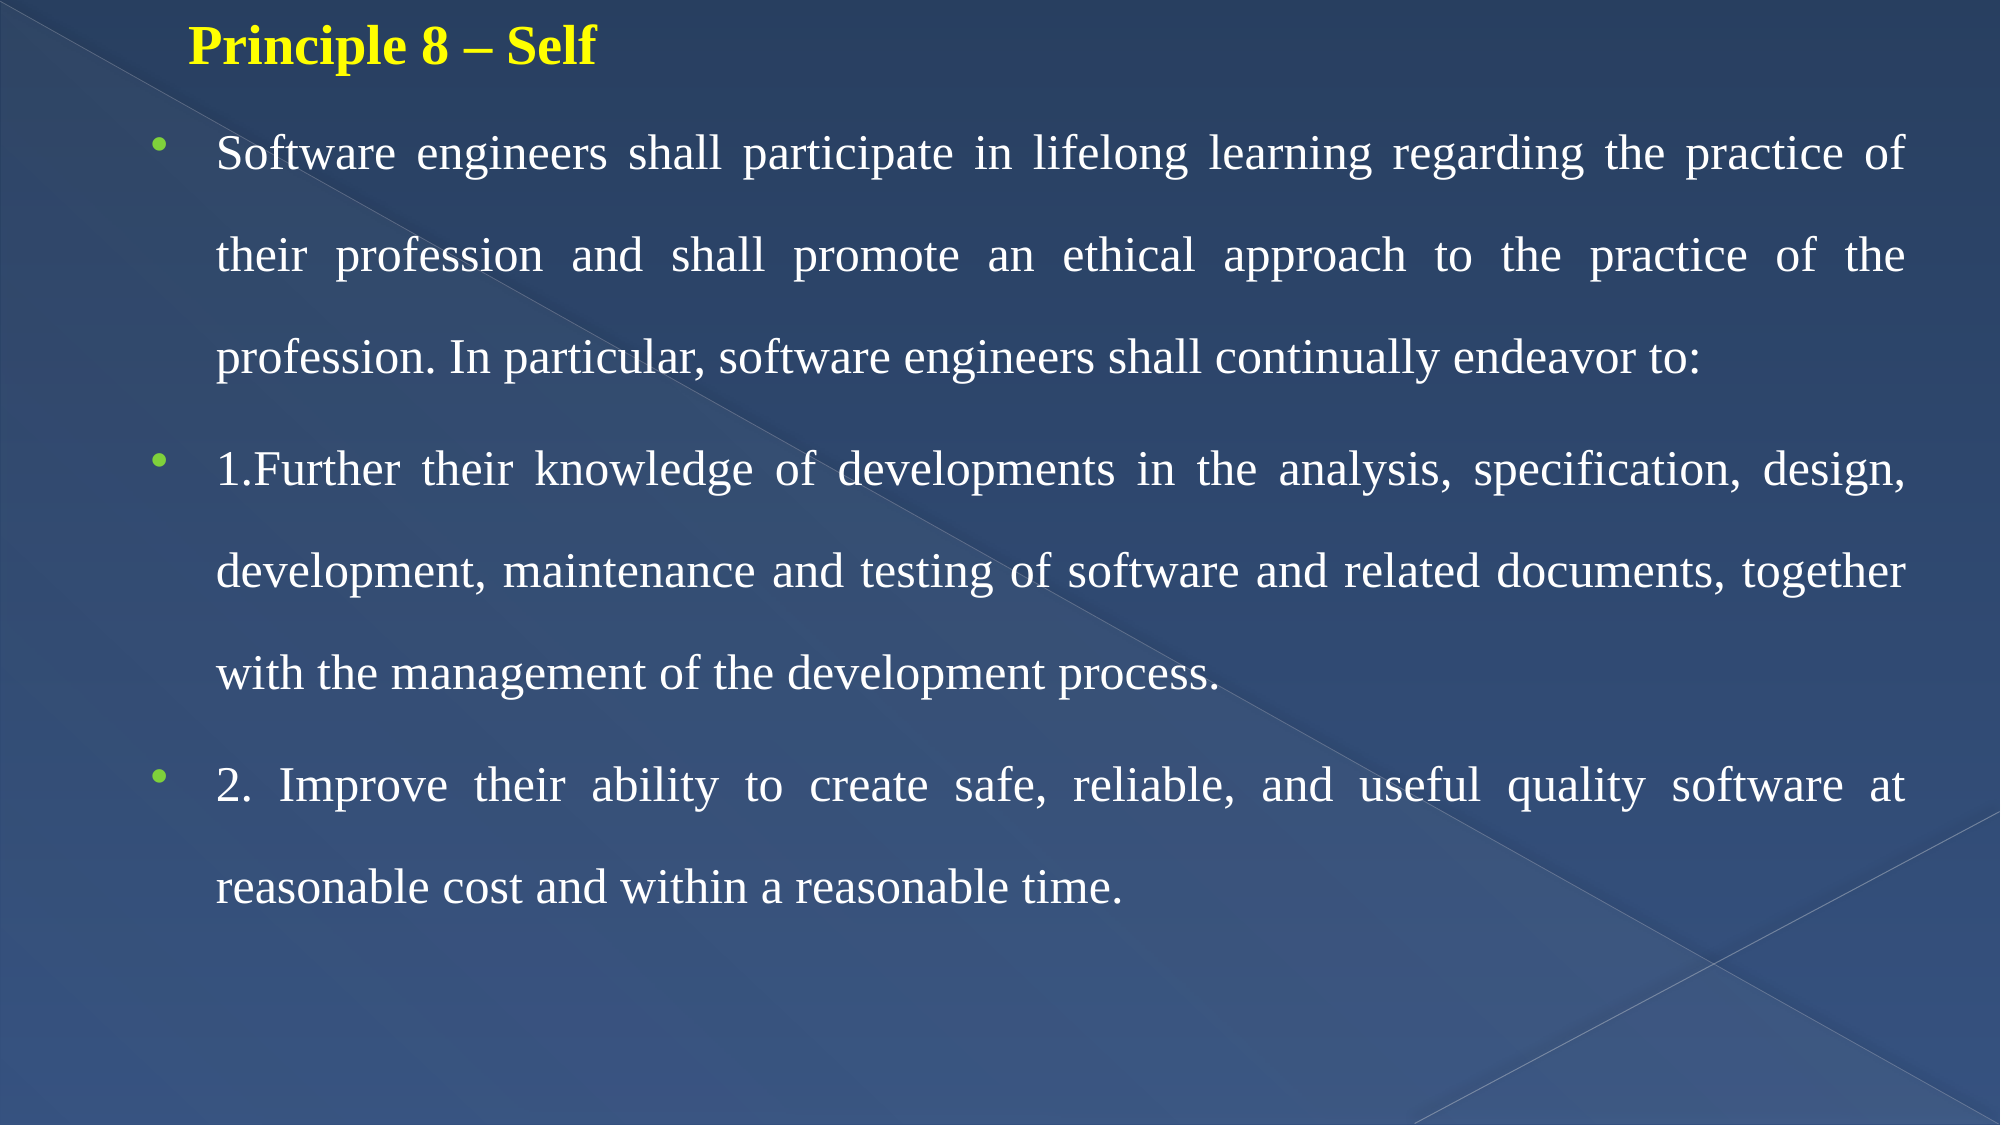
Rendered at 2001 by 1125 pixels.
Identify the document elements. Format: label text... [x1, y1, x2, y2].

title Principle 8 – Self [117, 0, 127, 150]
list Software engineers shall participate in lifelong learning regarding the practice of their profession and shall promote an ethical approach to the practice of the profession. In particular, software engineers shall continually endeavor to: 1.Further their knowledge of developments in the analysis, specification, design, development, maintenance and testing of software and related documents, together with the management of the development process. 2. Improve their ability to create safe, reliable, and useful quality software at reasonable cost and within a reasonable time. [127, 0, 1923, 568]
